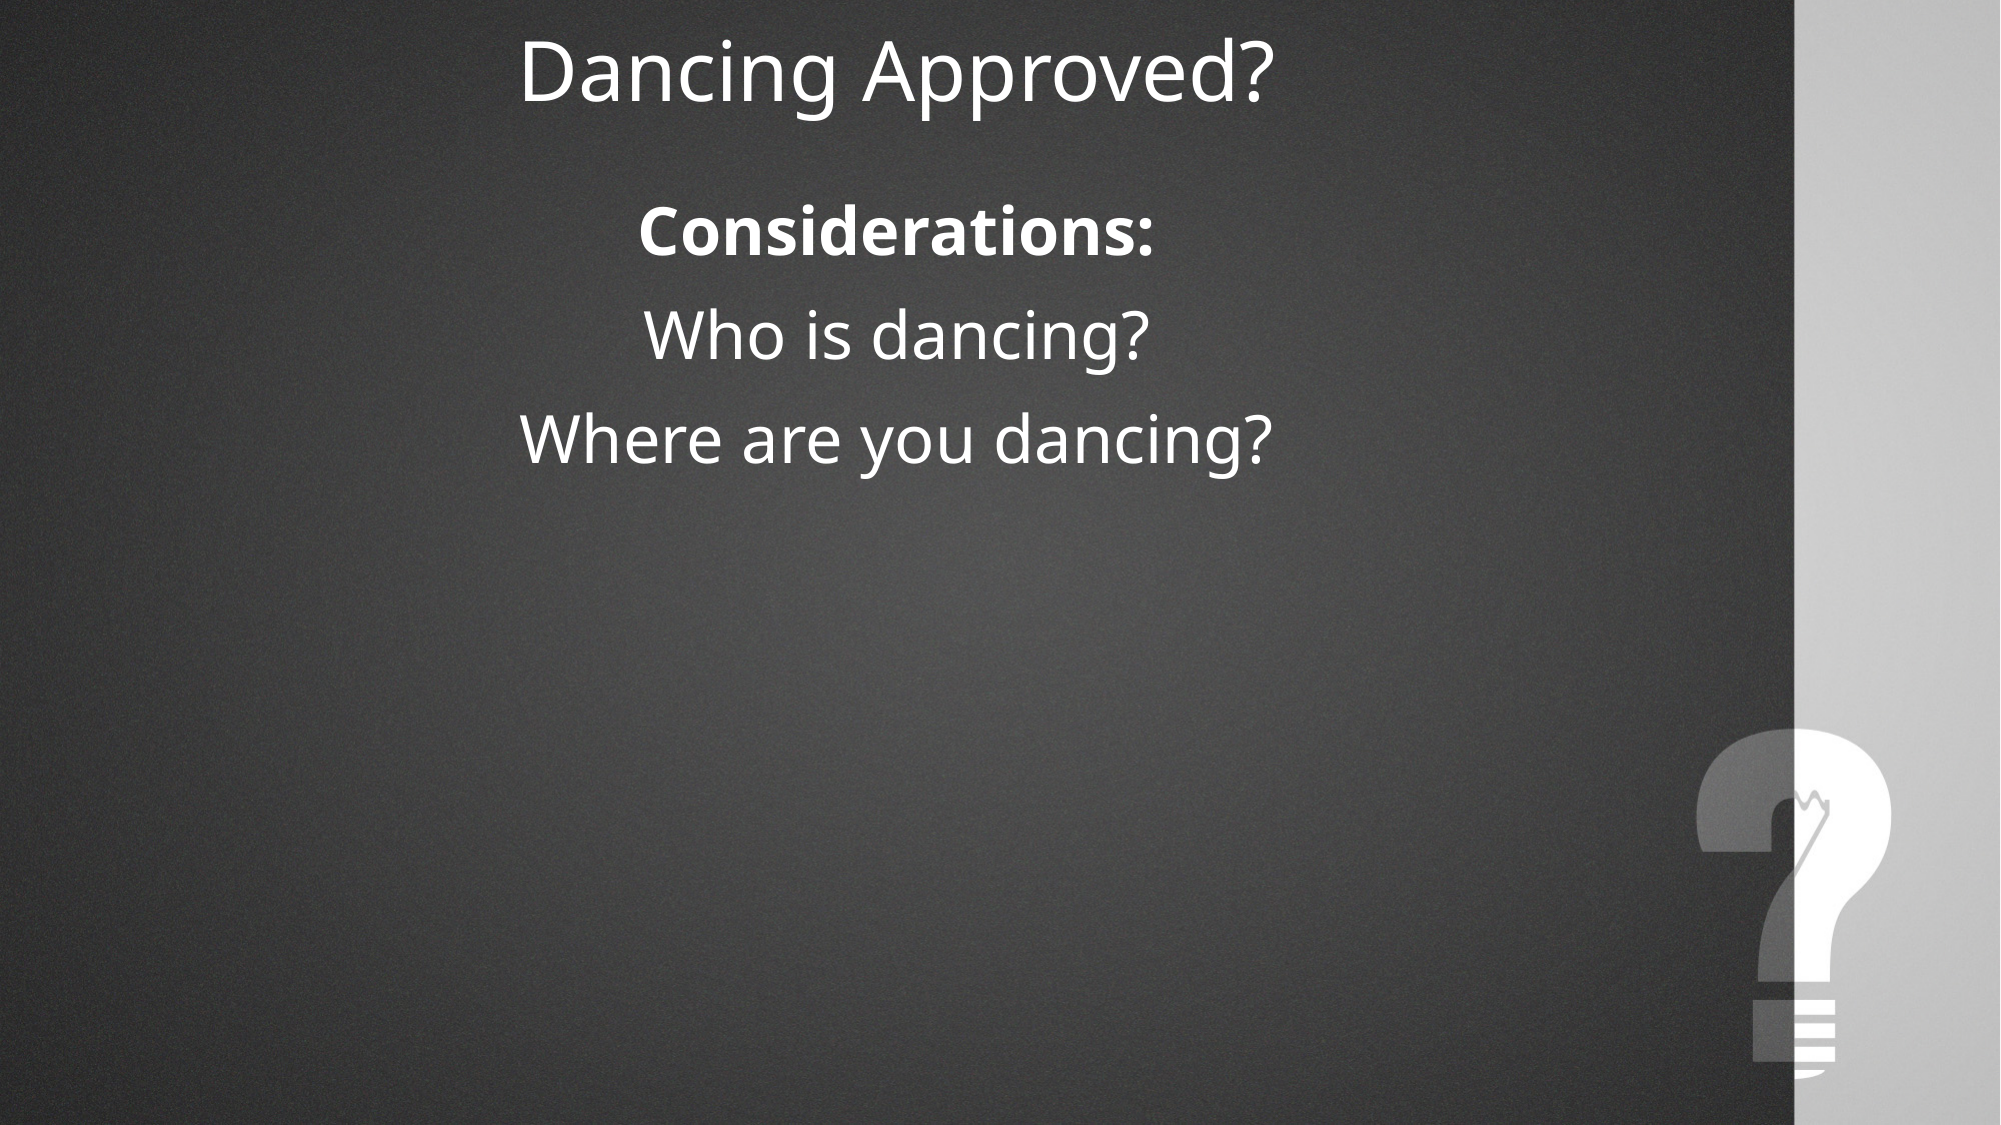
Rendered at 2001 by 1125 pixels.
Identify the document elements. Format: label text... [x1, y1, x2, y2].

list Dancing Approved? [0, 0, 1795, 139]
picture [0, 0, 2001, 1125]
text_box Considerations: Who is dancing? Where are you dancing? [0, 176, 1795, 1100]
